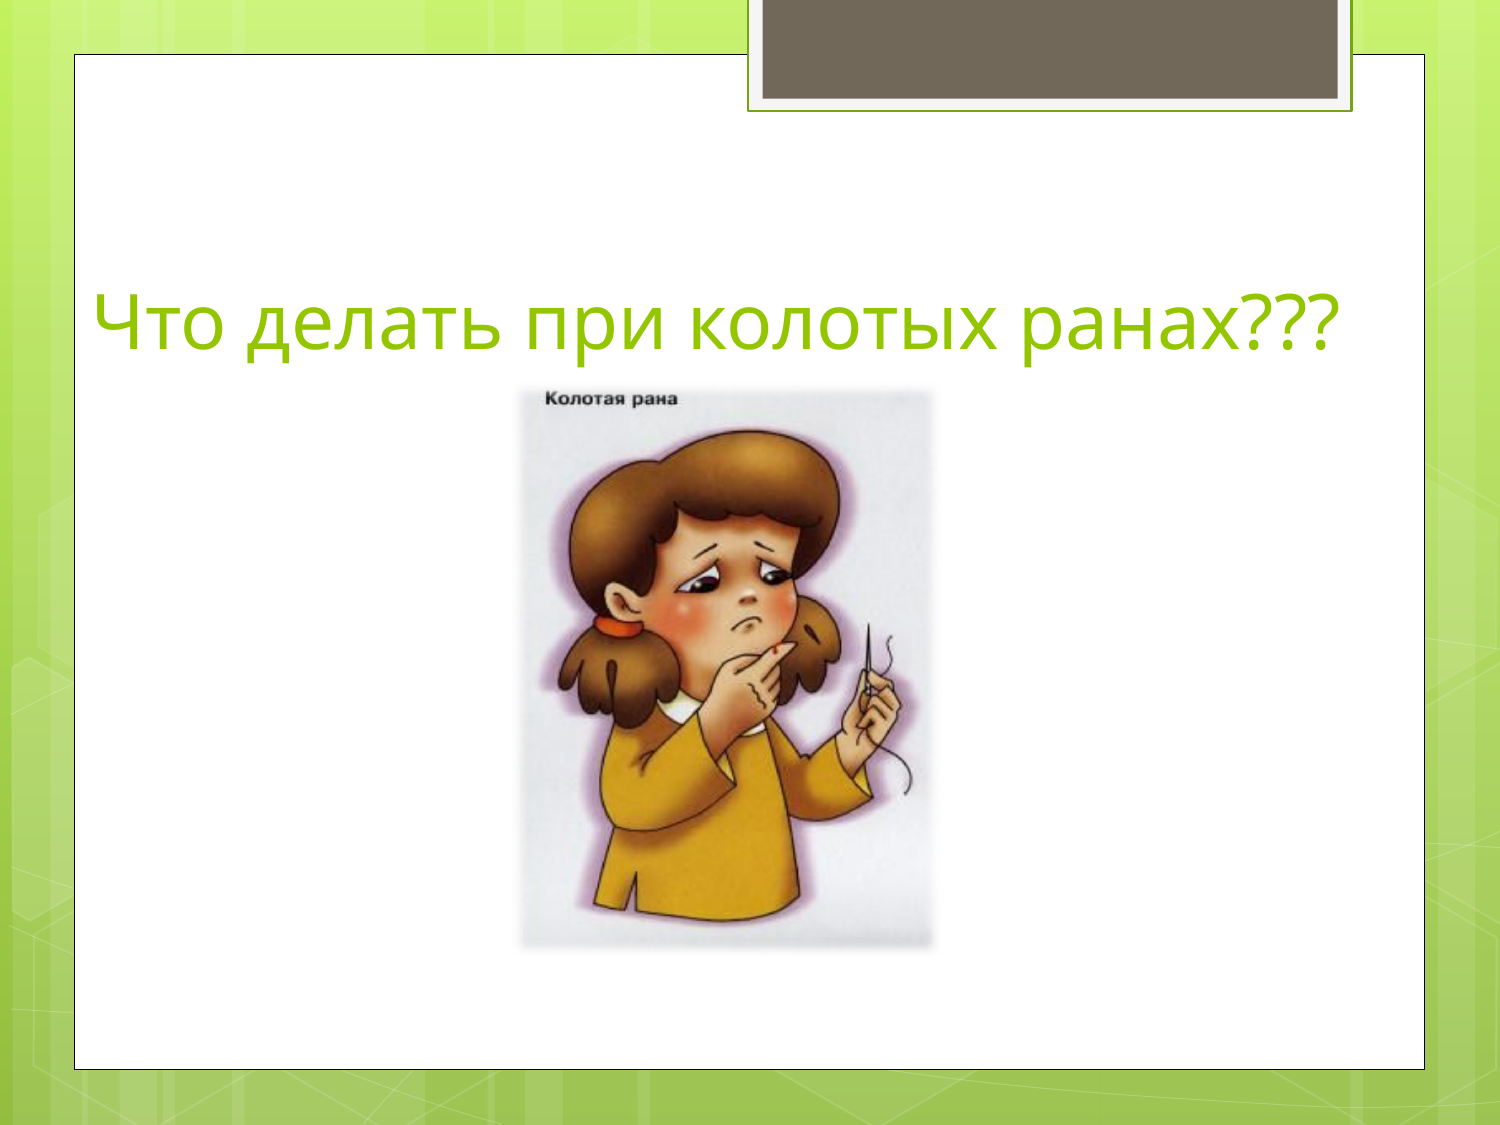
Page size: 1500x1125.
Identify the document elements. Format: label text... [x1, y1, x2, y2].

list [511, 380, 943, 957]
title Что делать при колотых ранах??? [76, 184, 1365, 372]
